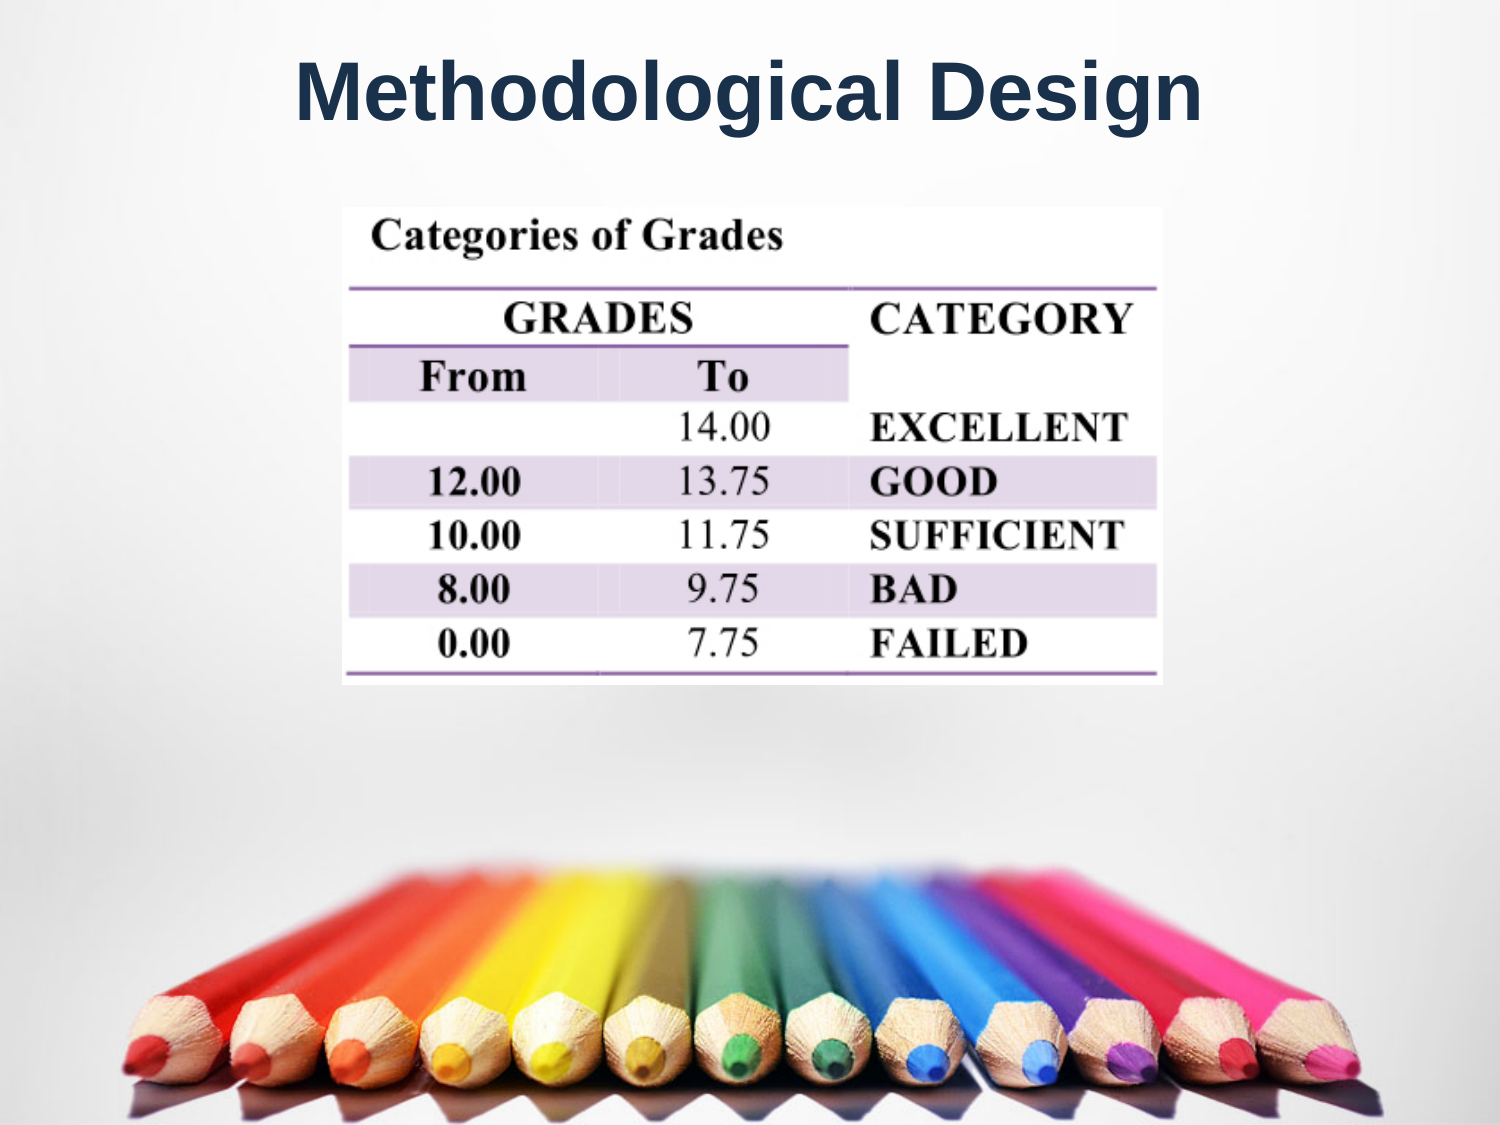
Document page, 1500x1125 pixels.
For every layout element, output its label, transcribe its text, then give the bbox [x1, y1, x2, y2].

text_box Methodological Design [74, 18, 1425, 156]
picture [0, 0, 1500, 1125]
